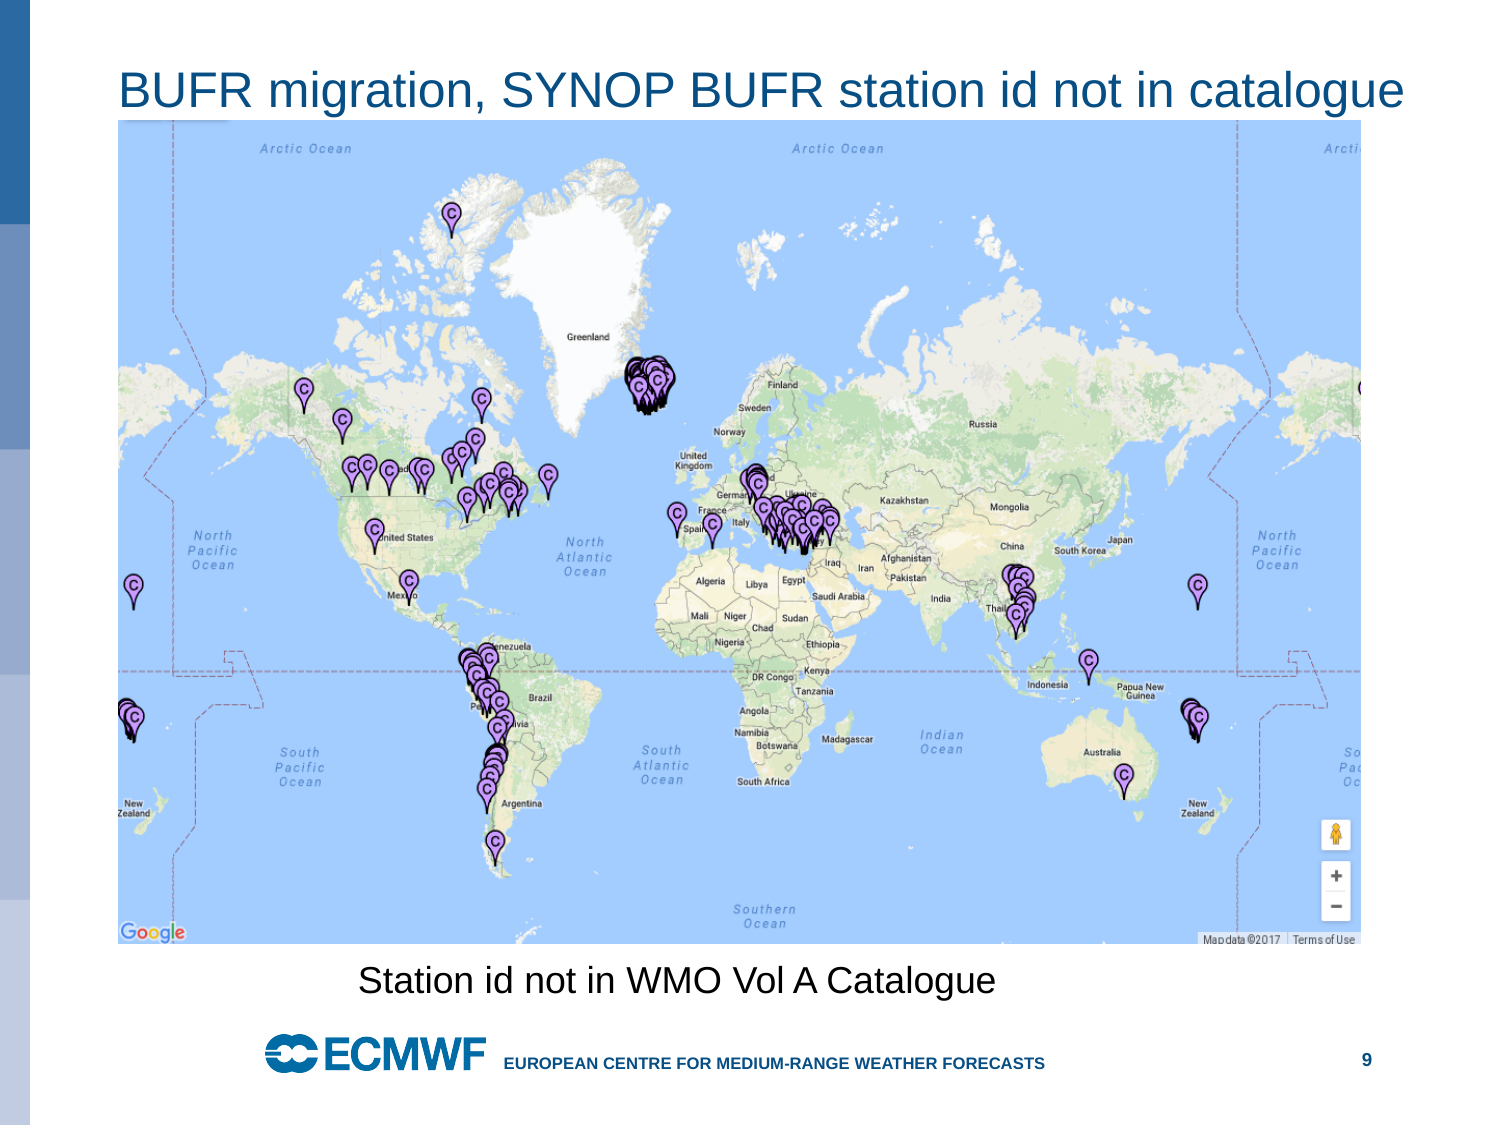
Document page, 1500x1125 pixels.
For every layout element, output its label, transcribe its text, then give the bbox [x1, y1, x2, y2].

picture [0, 0, 30, 1125]
picture [265, 1034, 486, 1073]
slide_number 9 [1234, 1034, 1500, 1071]
text_box Station id not in WMO Vol A Catalogue [343, 952, 1277, 1009]
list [117, 120, 1362, 944]
title BUFR migration, SYNOP BUFR station id not in catalogue [118, 59, 1500, 120]
